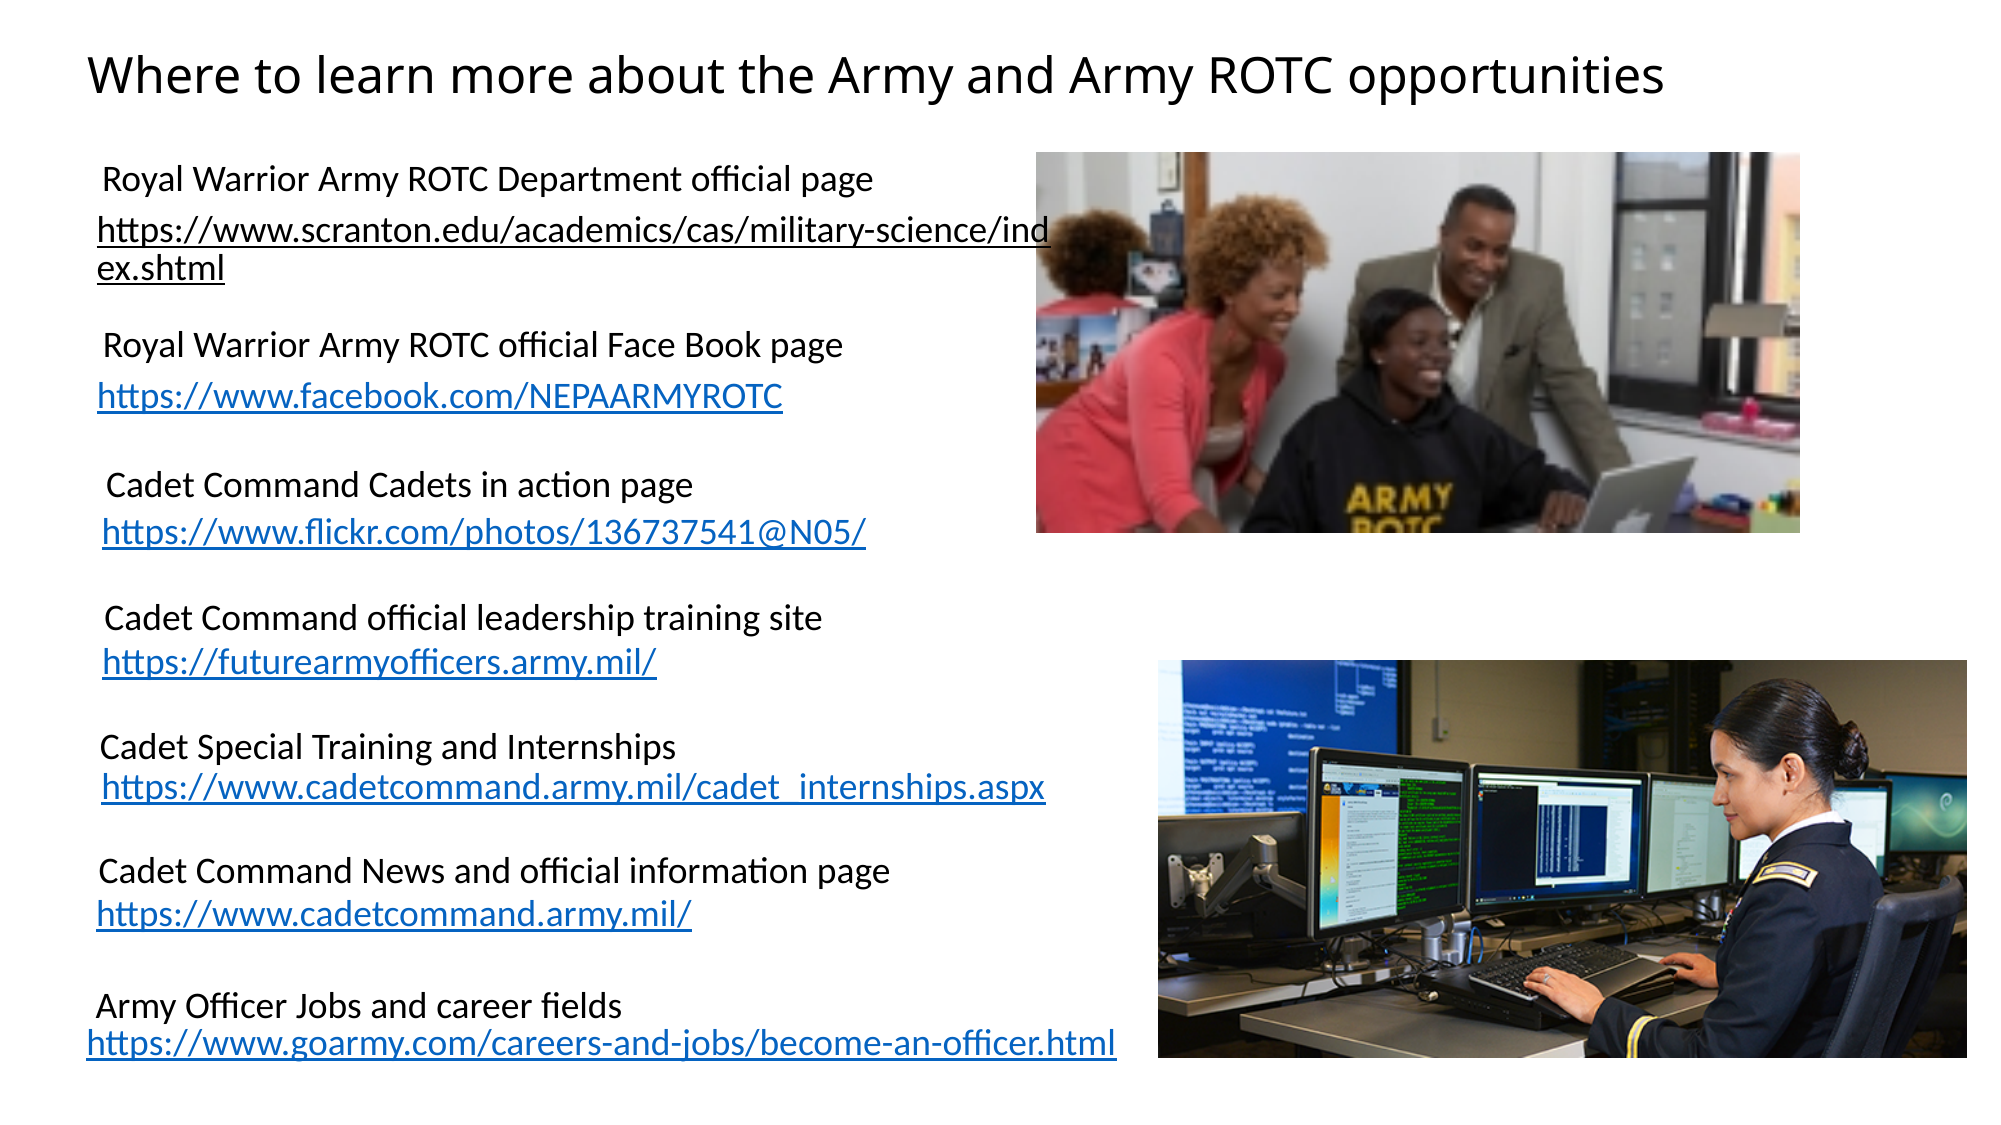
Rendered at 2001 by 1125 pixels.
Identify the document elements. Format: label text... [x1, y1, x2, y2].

text_box Cadet Special Training and Internships [85, 715, 693, 775]
text_box Royal Warrior Army ROTC official Face Book page [88, 312, 860, 373]
text_box Army Officer Jobs and career fields [80, 974, 638, 1034]
text_box https://futurearmyofficers.army.mil/ [87, 629, 672, 690]
text_box Royal Warrior Army ROTC Department official page [87, 146, 890, 197]
text_box https://www.scranton.edu/academics/cas/military-science/index.shtml [81, 197, 1036, 303]
picture [1036, 152, 1800, 533]
text_box https://www.flickr.com/photos/136737541@N05/ [86, 499, 882, 560]
text_box https://www.cadetcommand.army.mil/ [81, 882, 708, 942]
text_box https://www.goarmy.com/careers-and-jobs/become-an-officer.html [71, 1010, 1182, 1071]
text_box https://www.cadetcommand.army.mil/cadet_internships.aspx [86, 754, 1061, 815]
text_box Cadet Command official leadership training site [89, 585, 839, 646]
text_box Cadet Command Cadets in action page [91, 453, 710, 513]
text_box Where to learn more about the Army and Army ROTC opportunities [73, 35, 1682, 111]
text_box https://www.facebook.com/NEPAARMYROTC [82, 363, 1036, 424]
text_box Cadet Command News and official information page [83, 838, 907, 898]
picture [1158, 660, 1967, 1059]
